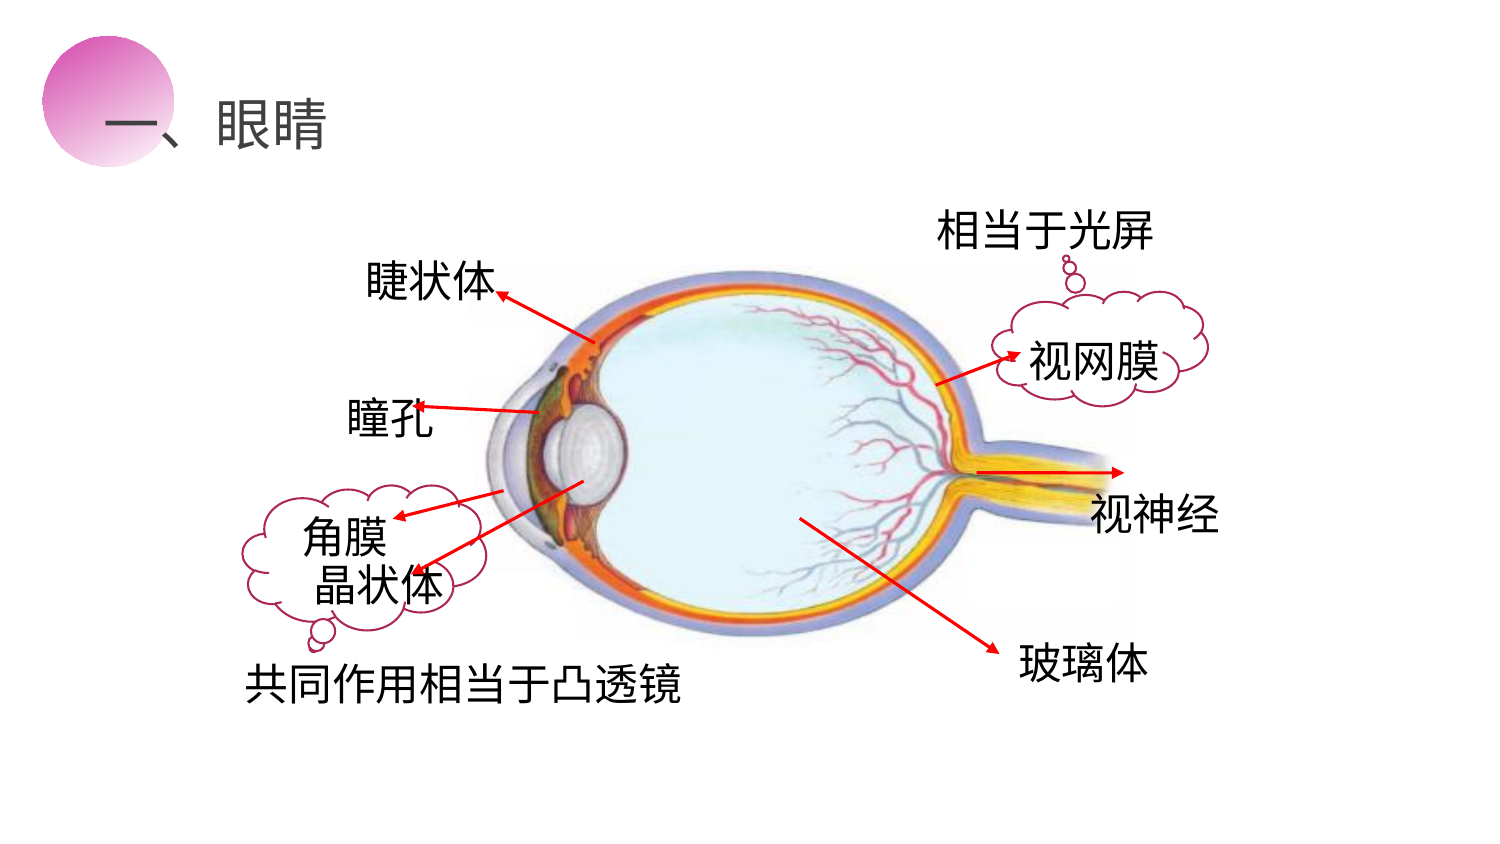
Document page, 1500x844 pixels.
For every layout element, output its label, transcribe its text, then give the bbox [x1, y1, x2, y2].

text_box 视神经 [1132, 481, 1253, 545]
text_box 玻璃体 [1006, 630, 1228, 694]
text_box 晶状体 [301, 552, 450, 617]
text_box [1064, 261, 1076, 265]
text_box [1132, 291, 1204, 327]
picture [450, 265, 1132, 657]
text_box [411, 400, 450, 413]
text_box [410, 553, 450, 575]
text_box 睫状体 [353, 247, 563, 312]
text_box [392, 504, 450, 522]
text_box 角膜 [289, 503, 450, 568]
text_box 共同作用相当于凸透镜 [233, 651, 694, 715]
text_box 相当于光屏 [925, 197, 1167, 261]
text_box 视网膜 [1132, 327, 1243, 392]
text_box 一、眼睛 [92, 83, 359, 162]
text_box 瞳孔 [335, 385, 450, 449]
text_box [242, 485, 450, 651]
